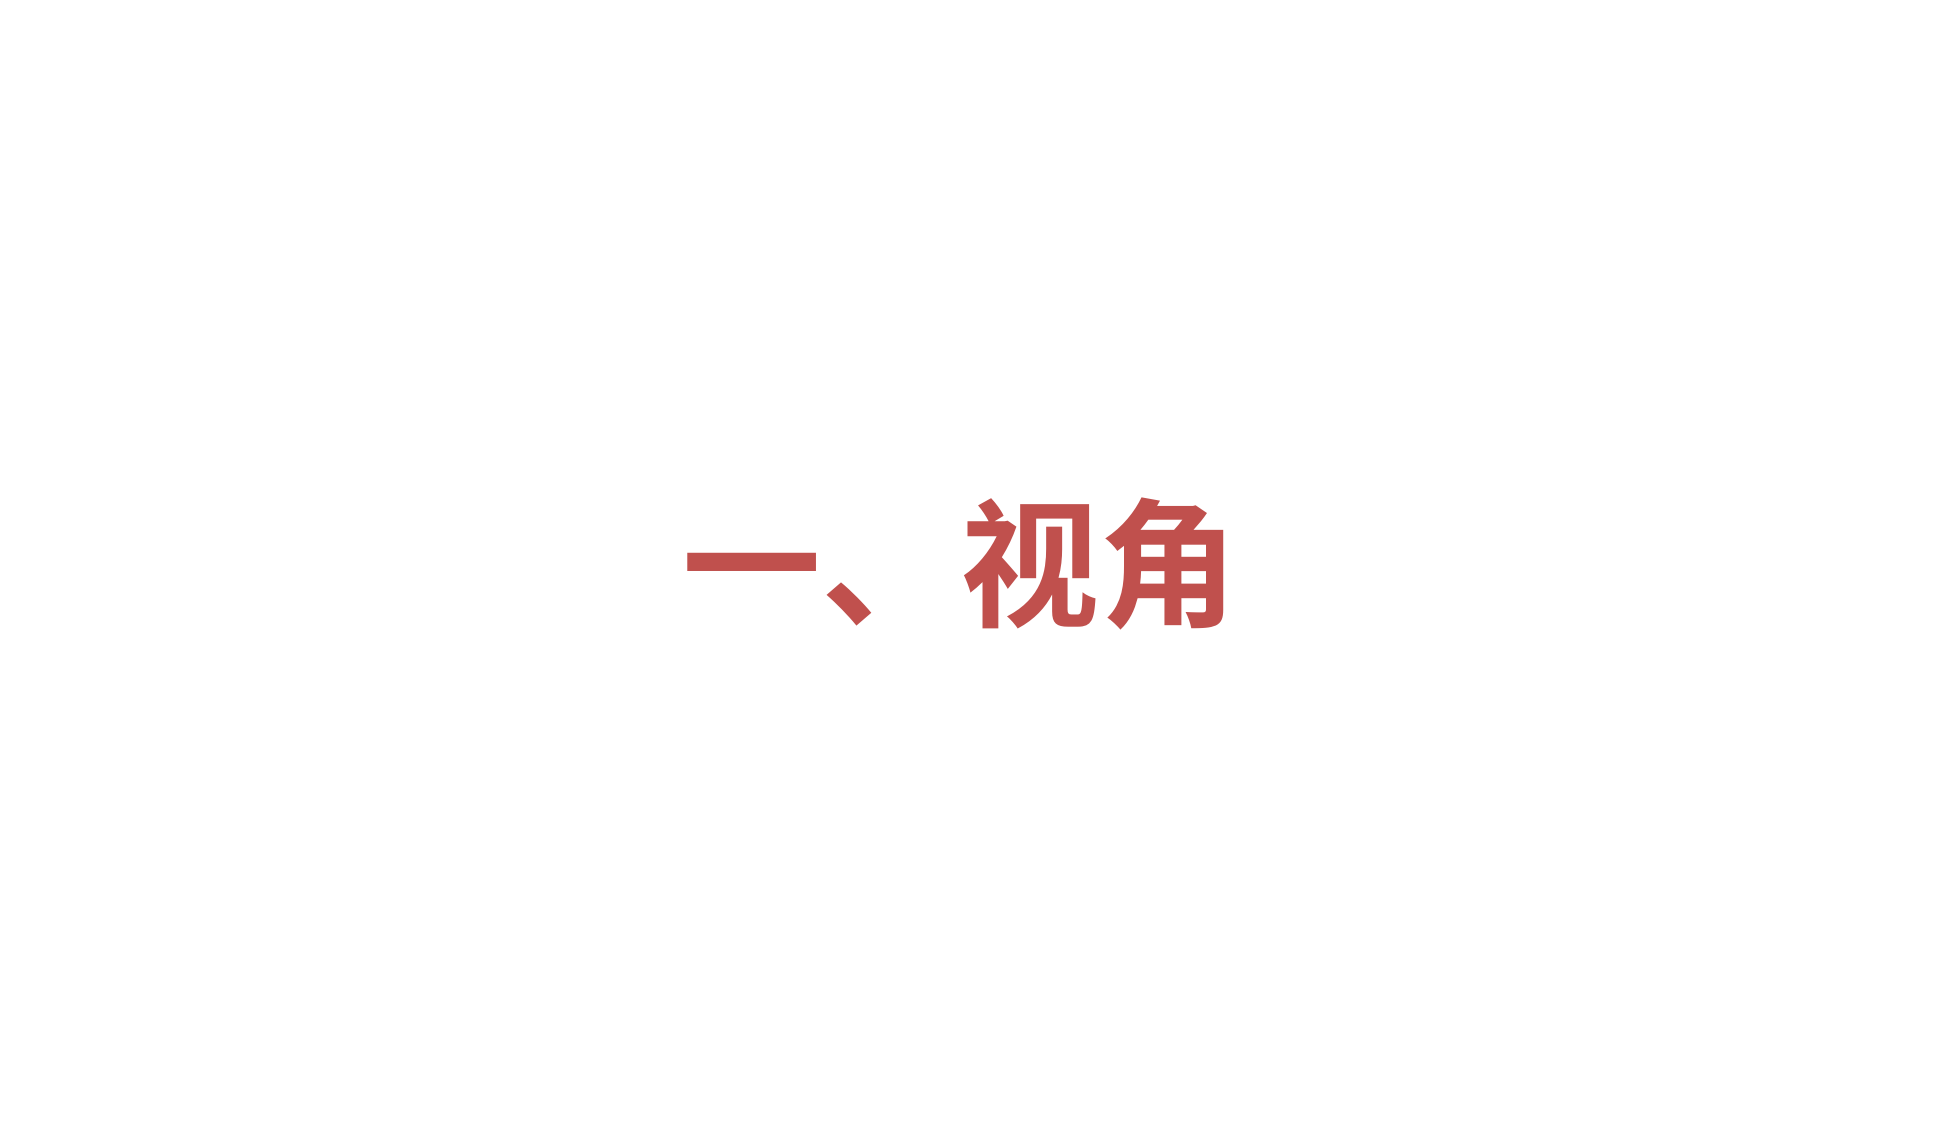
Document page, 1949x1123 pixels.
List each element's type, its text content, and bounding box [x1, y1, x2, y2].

text_box 一、视角 [132, 466, 1789, 654]
